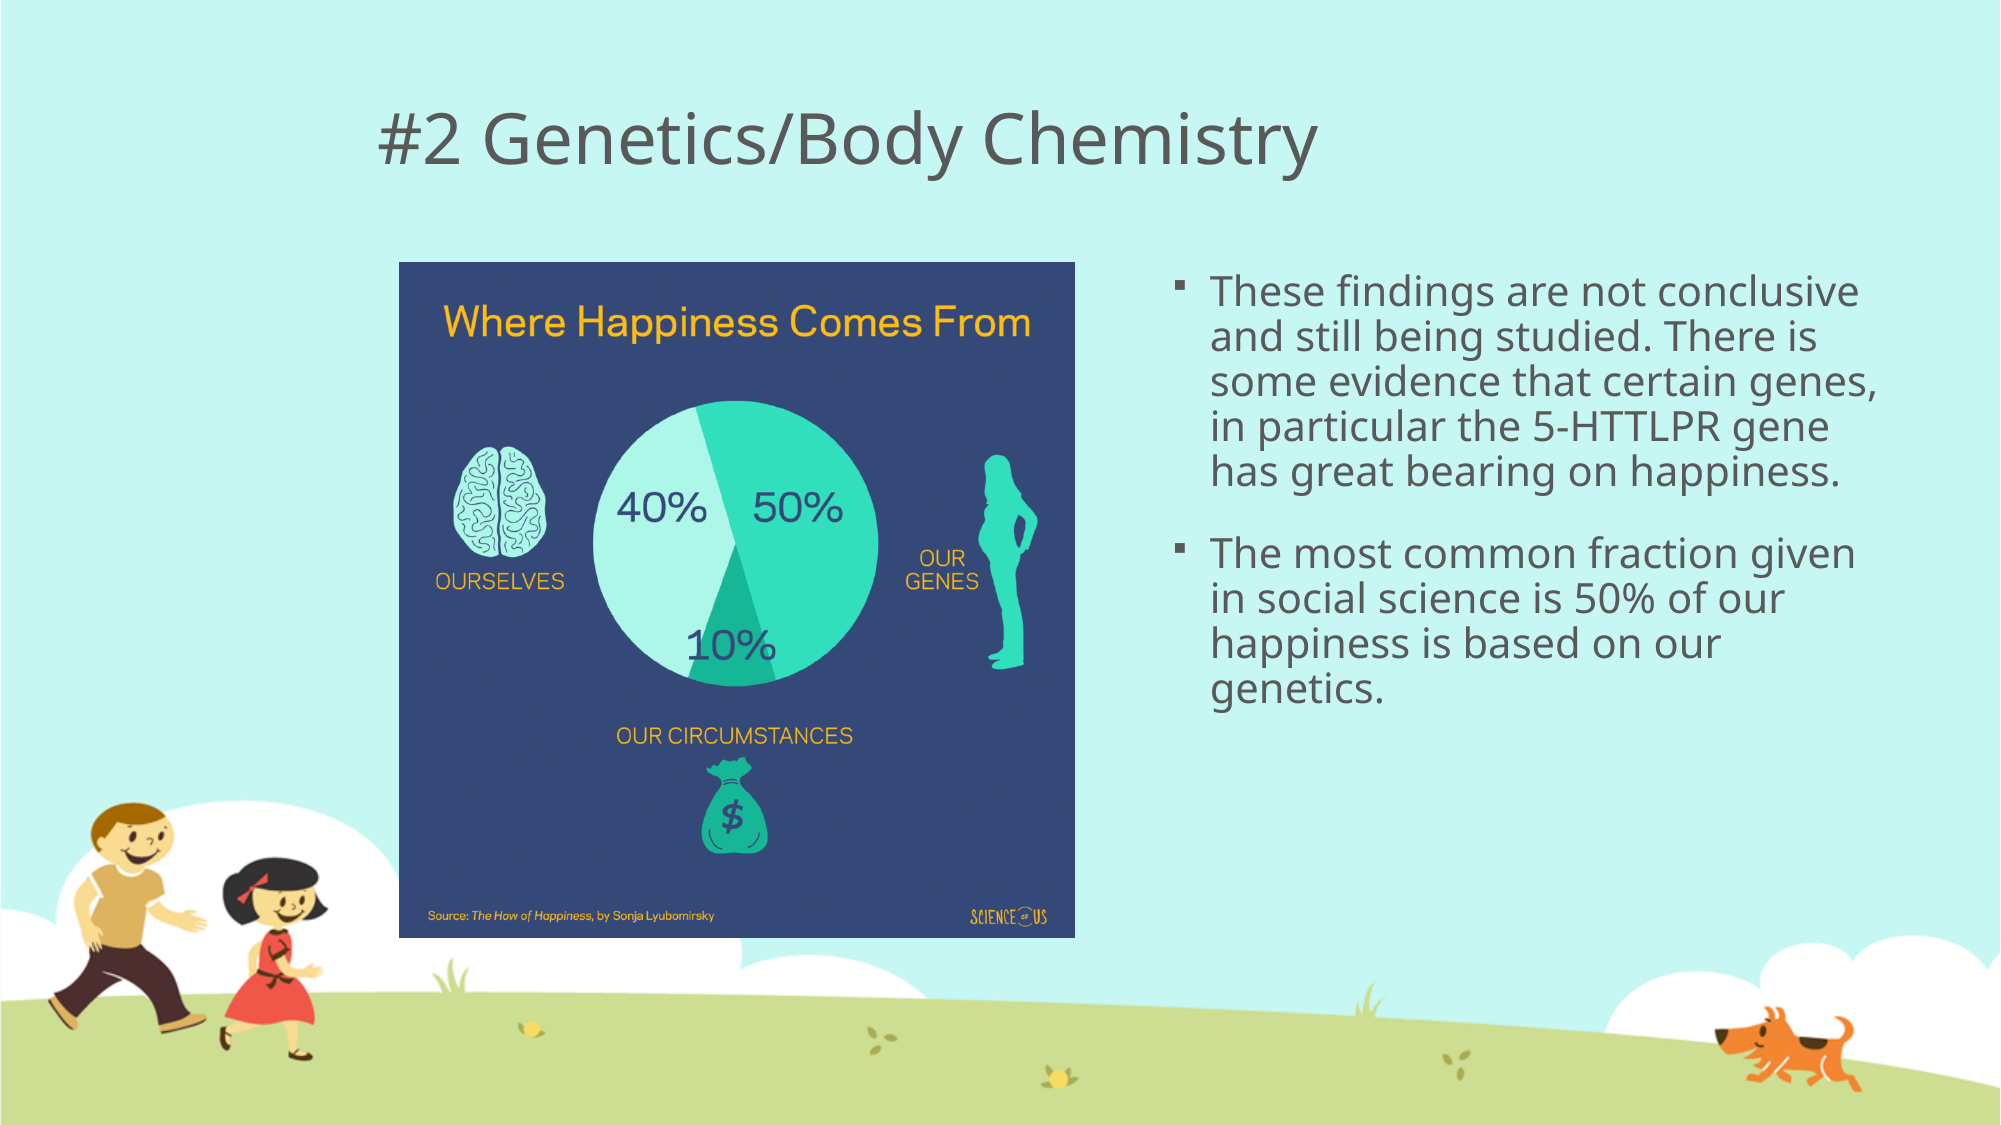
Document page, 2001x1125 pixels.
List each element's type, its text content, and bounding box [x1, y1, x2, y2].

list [399, 262, 1075, 938]
title #2 Genetics/Body Chemistry [362, 50, 1900, 188]
list These findings are not conclusive and still being studied. There is some evidence that certain genes, in particular the 5-HTTLPR gene has great bearing on happiness. The most common fraction given in social science is 50% of our happiness is based on our genetics. [1149, 262, 1900, 938]
picture [0, 0, 2001, 1125]
